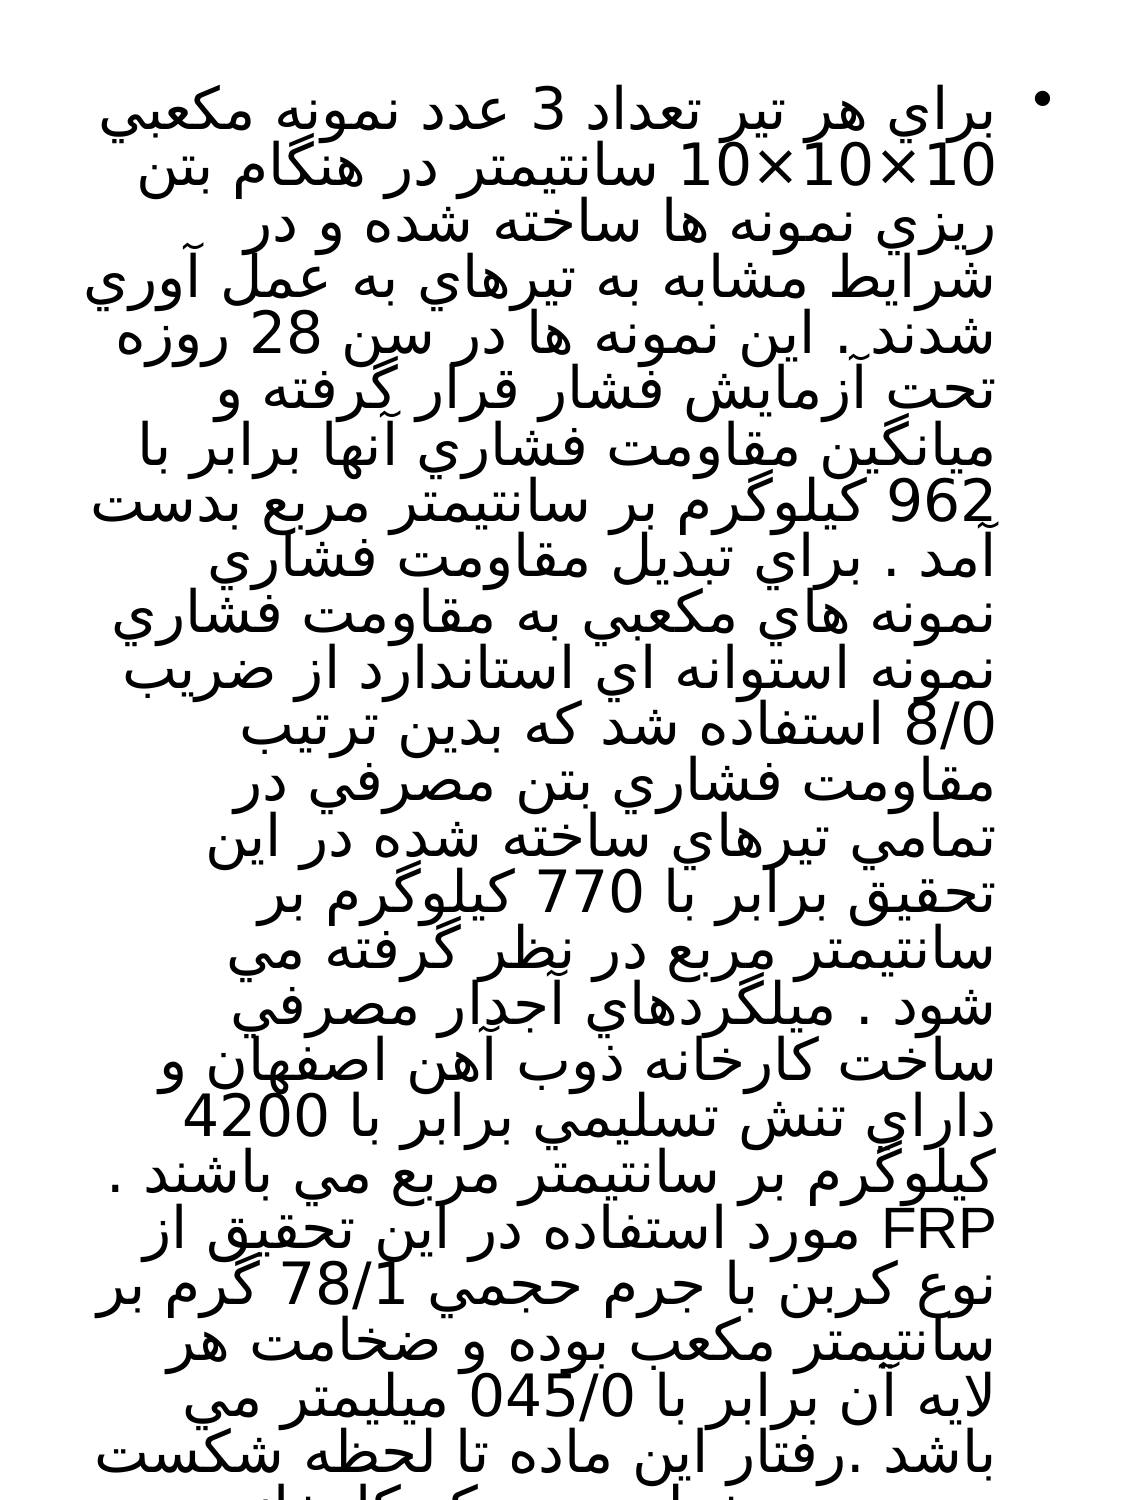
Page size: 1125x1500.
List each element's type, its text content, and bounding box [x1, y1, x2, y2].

list براي هر تير تعداد 3 عدد نمونه مکعبي 10×10×10 سانتيمتر در هنگام بتن ريزي نمونه ها ساخته شده و در شرايط مشابه به تيرهاي به عمل آوري شدند . اين نمونه ها در سن 28 روزه تحت آزمايش فشار قرار گرفته و ميانگين مقاومت فشاري آنها برابر با 962 کيلوگرم بر سانتيمتر مربع بدست آمد . براي تبديل مقاومت فشاري نمونه هاي مکعبي به مقاومت فشاري نمونه استوانه اي استاندارد از ضريب 8/0 استفاده شد که بدين ترتيب مقاومت فشاري بتن مصرفي در تمامي تيرهاي ساخته شده در اين تحقيق برابر با 770 کيلوگرم بر سانتيمتر مربع در نظر گرفته مي شود . ميلگردهاي آجدار مصرفي ساخت کارخانه ذوب آهن اصفهان و داراي تنش تسليمي برابر با 4200 کيلوگرم بر سانتيمتر مربع مي باشند . FRP مورد استفاده در اين تحقيق از نوع کربن با جرم حجمي 78/1 گرم بر سانتيمتر مکعب بوده و ضخامت هر لايه آن برابر با 045/0 ميليمتر مي باشد .رفتار اين ماده تا لحظه شکست به صورت خطي بوده که کارخانه سازنده تنش کششي حداکثر و مدول الاستيسيته آن را به ترتيب برابر با 38500 و 105×23 کيلوگرم بر سانتيمتر مربع اعلام کرده است . کرنش شکست FRP مصرفي برابر با 7/1 درصد مي باشد . [56, 76, 1069, 1341]
